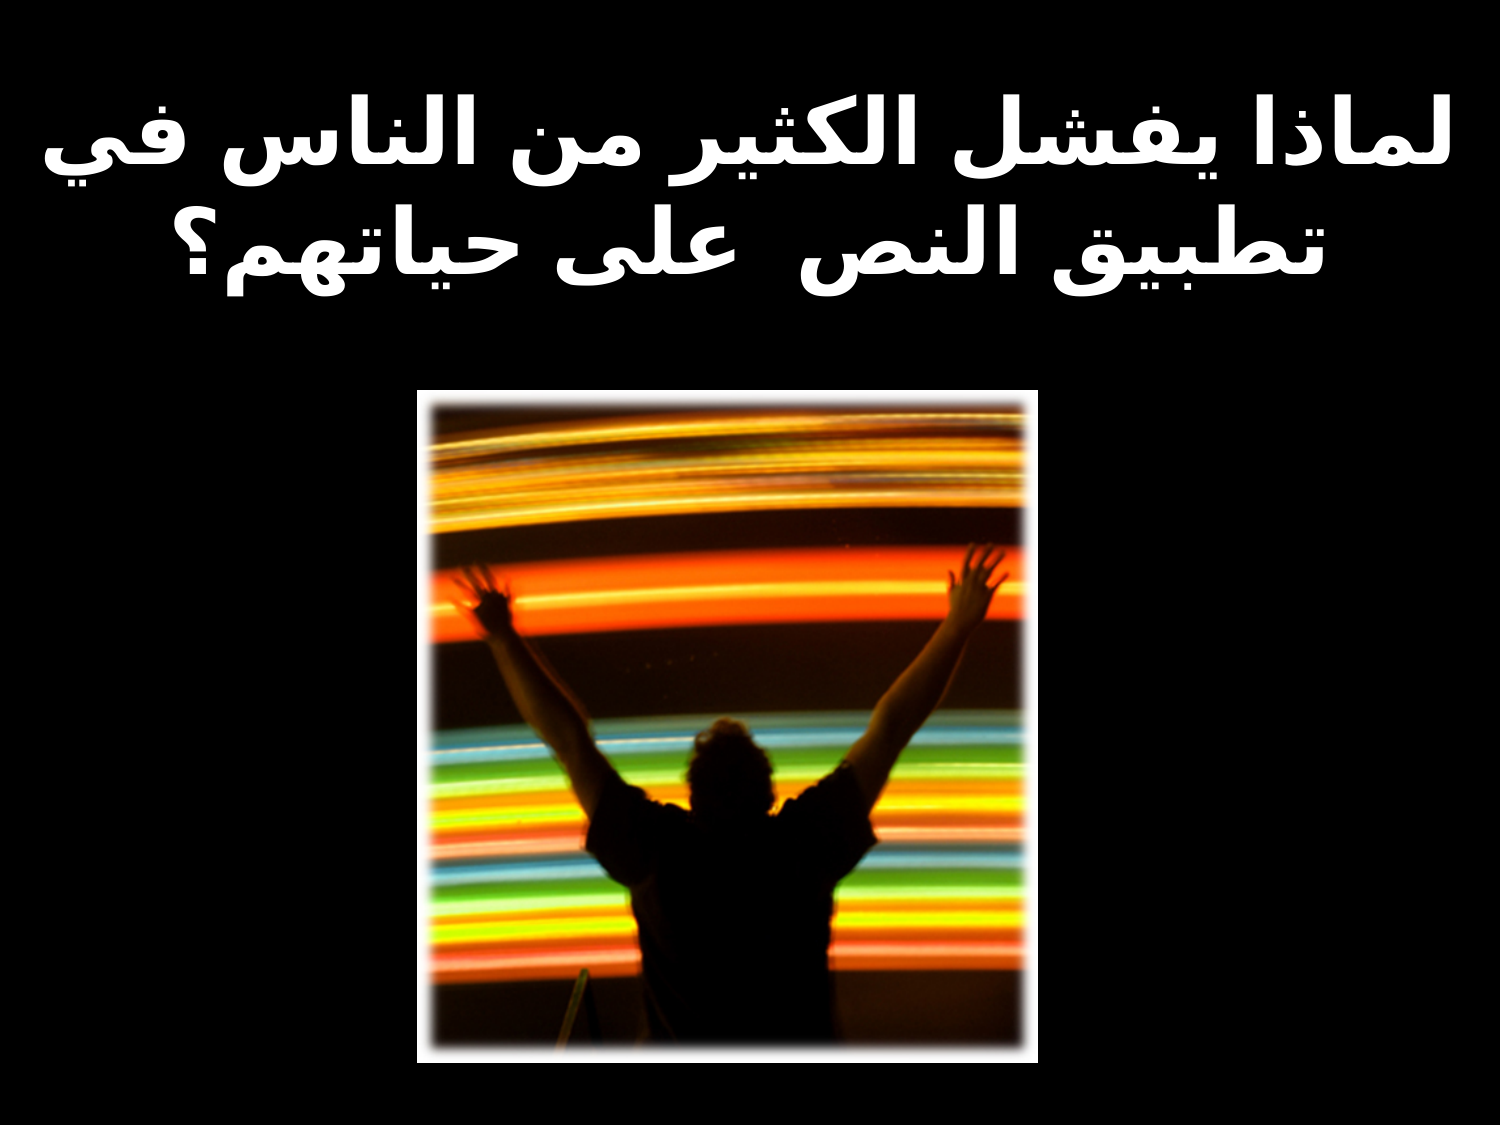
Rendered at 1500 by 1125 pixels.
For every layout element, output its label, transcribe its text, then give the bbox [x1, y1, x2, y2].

picture [417, 390, 1038, 1063]
title لماذا يفشل الكثير من الناس في تطبيق النص على حياتهم؟ [0, 53, 1500, 313]
